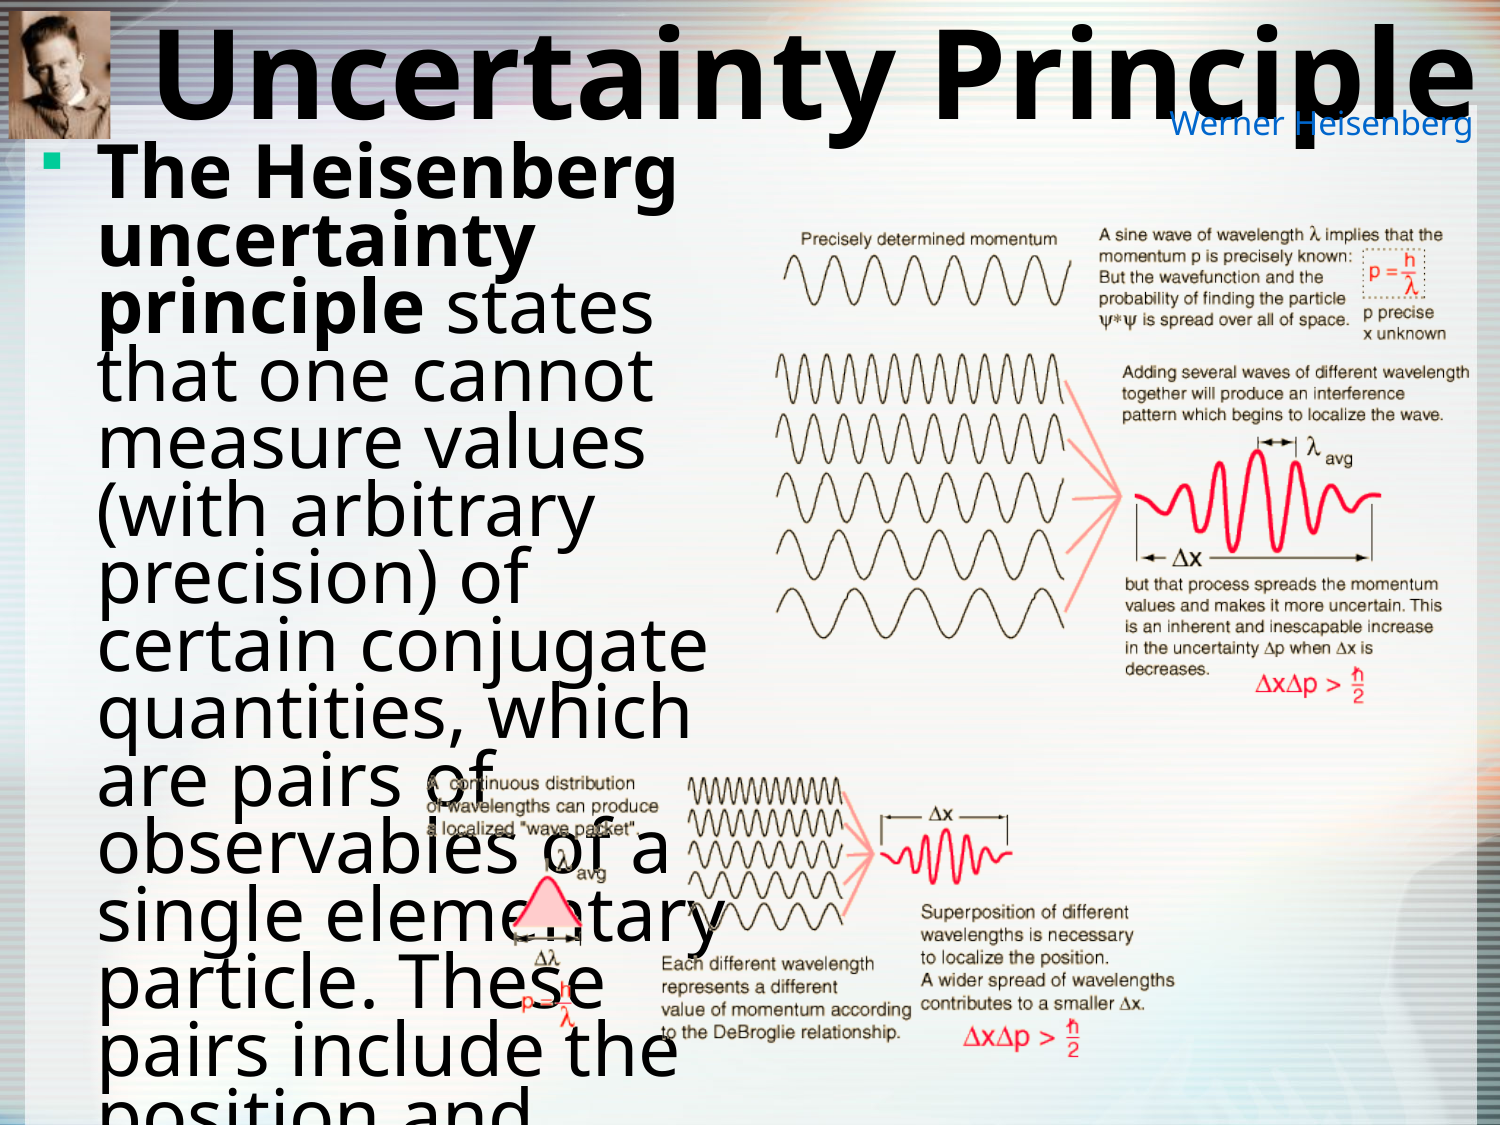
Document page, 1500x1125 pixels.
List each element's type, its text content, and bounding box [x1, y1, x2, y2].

text_box Werner Heisenberg [1131, 95, 1490, 150]
list The Heisenberg uncertainty principle states that one cannot measure values (with arbitrary precision) of certain conjugate quantities, which are pairs of observables of a single elementary particle. These pairs include the position and momentum. [24, 137, 746, 1076]
title Uncertainty Principle [35, 6, 1495, 133]
picture [0, 0, 1500, 1125]
